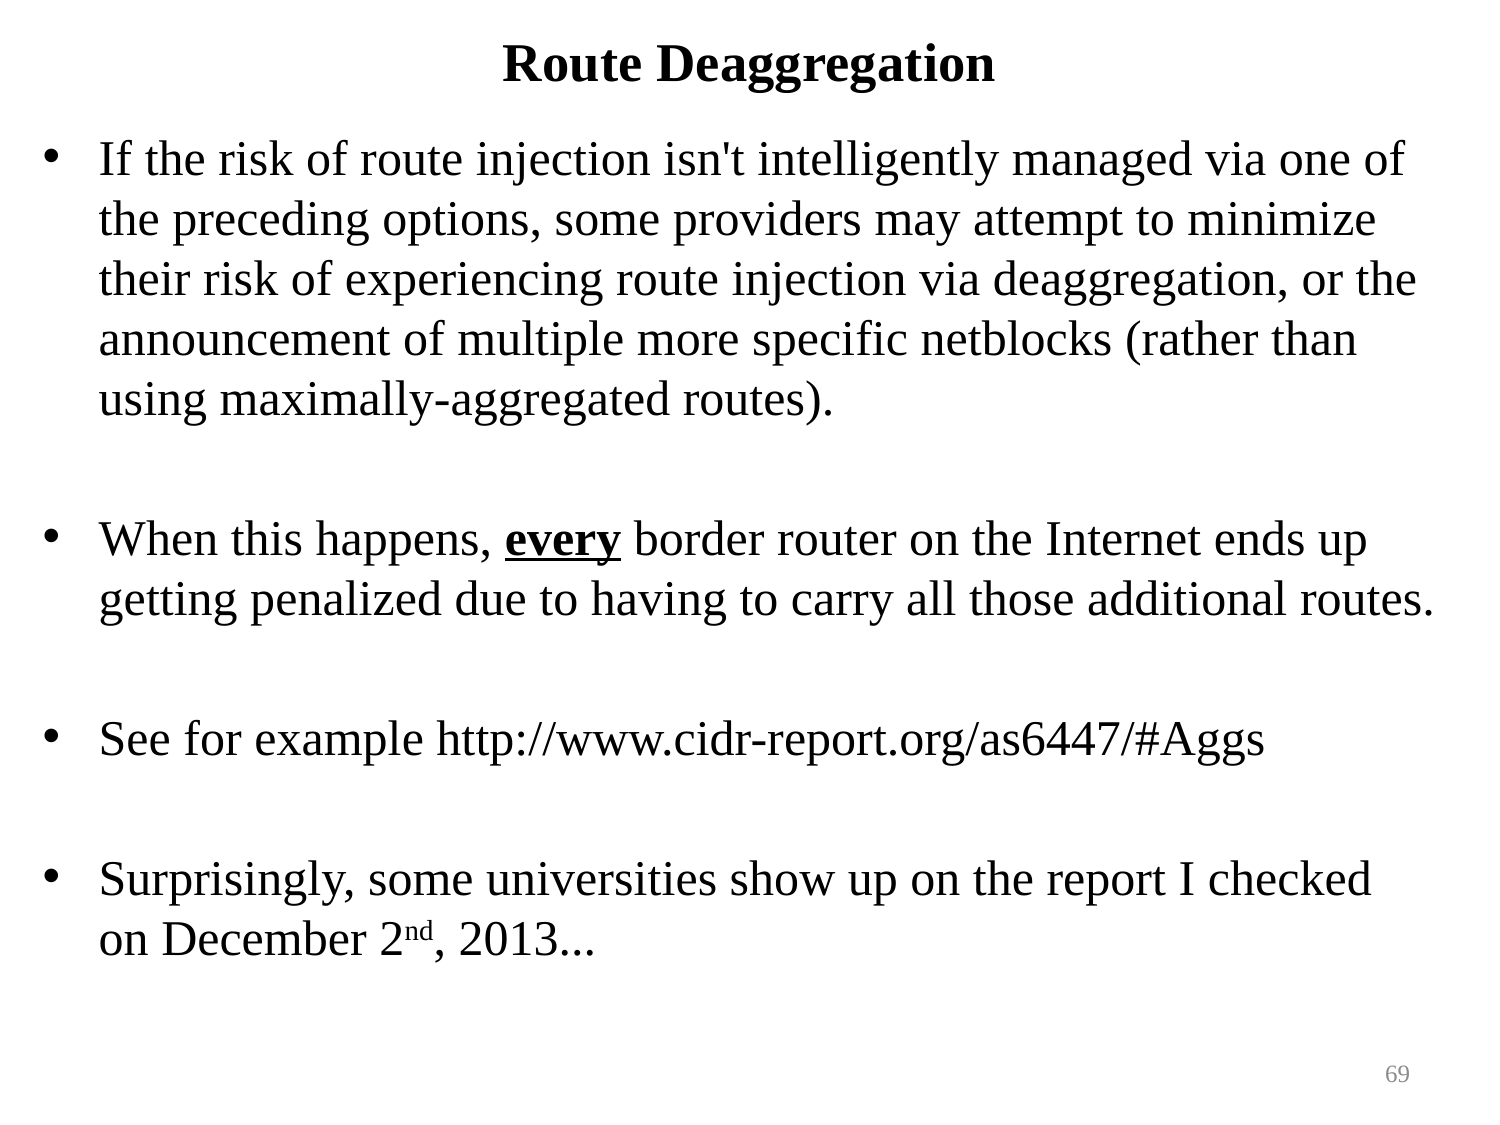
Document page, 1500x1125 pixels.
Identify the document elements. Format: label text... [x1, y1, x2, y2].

slide_number 69 [1074, 1042, 1425, 1103]
title Route Deaggregation [0, 18, 1500, 101]
list If the risk of route injection isn't intelligently managed via one of the preceding options, some providers may attempt to minimize their risk of experiencing route injection via deaggregation, or the announcement of multiple more specific netblocks (rather than using maximally-aggregated routes). When this happens, every border router on the Internet ends up getting penalized due to having to carry all those additional routes. See for example http://www.cidr-report.org/as6447/#Aggs Surprisingly, some universities show up on the report I checked on December 2nd, 2013... [27, 117, 1474, 1089]
